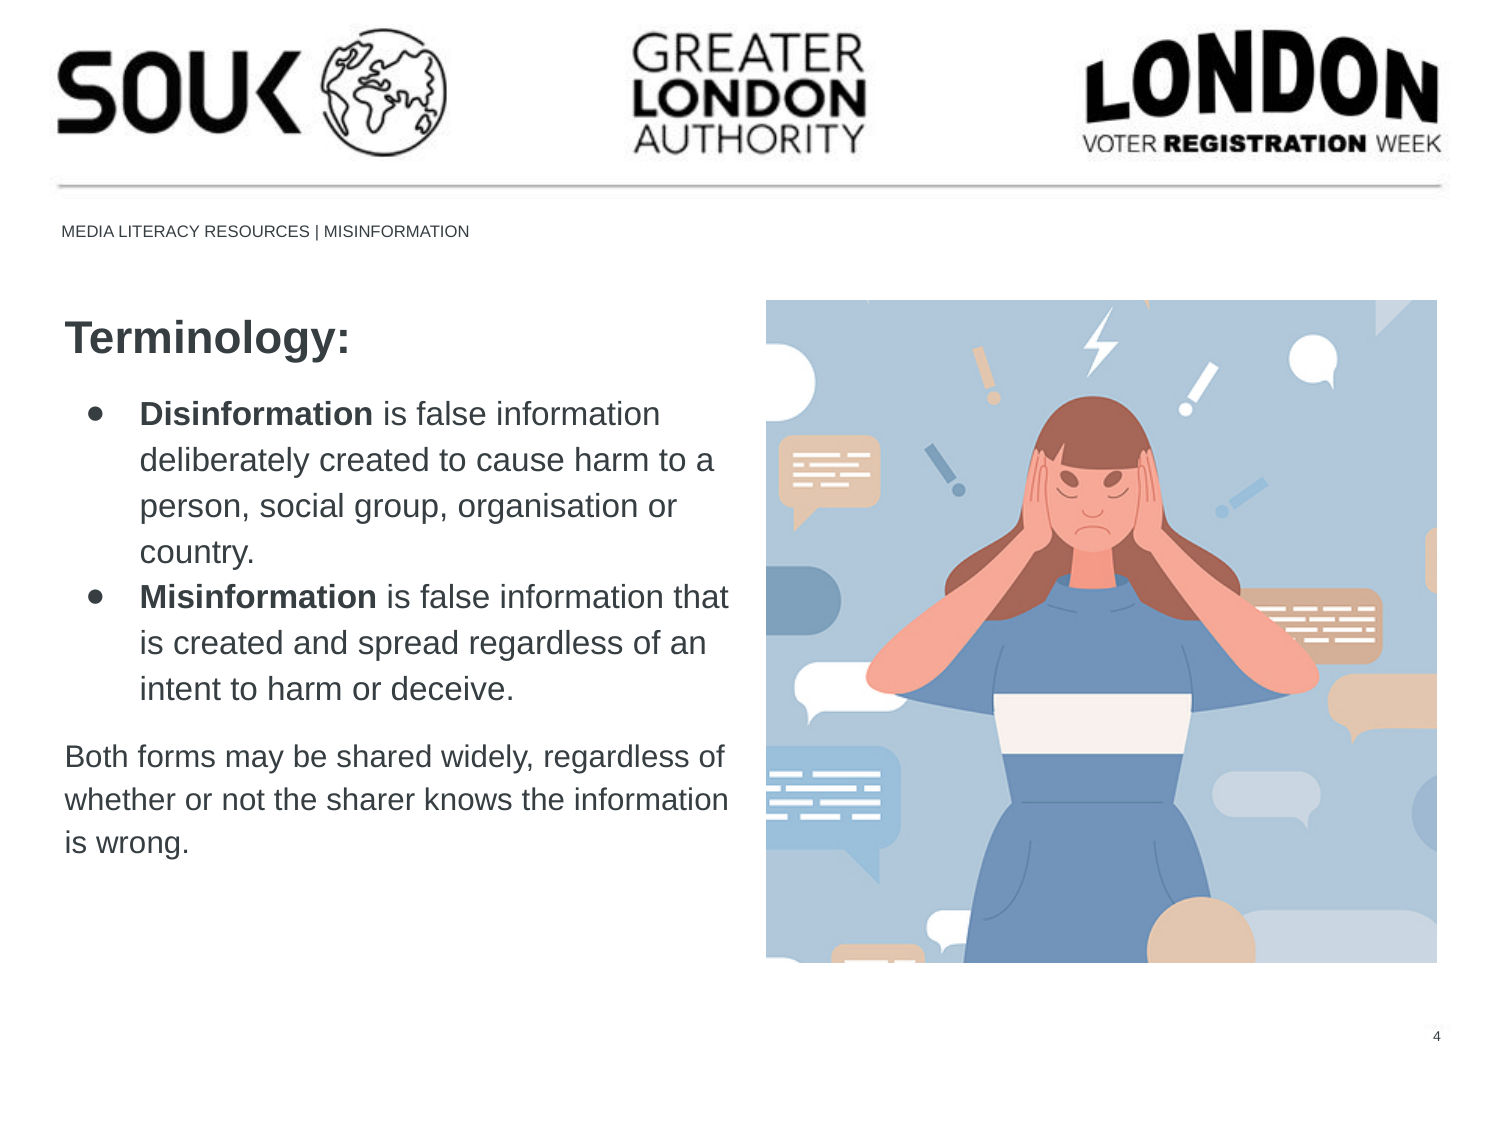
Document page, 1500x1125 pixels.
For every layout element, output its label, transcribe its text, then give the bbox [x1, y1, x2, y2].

picture [0, 0, 1500, 1125]
slide_number 4 [1262, 1025, 1441, 1047]
list Terminology: Disinformation is false information deliberately created to cause harm to a person, social group, organisation or country. Misinformation is false information that is created and spread regardless of an intent to harm or deceive. Both forms may be shared widely, regardless of whether or not the sharer knows the information is wrong. [64, 299, 736, 978]
